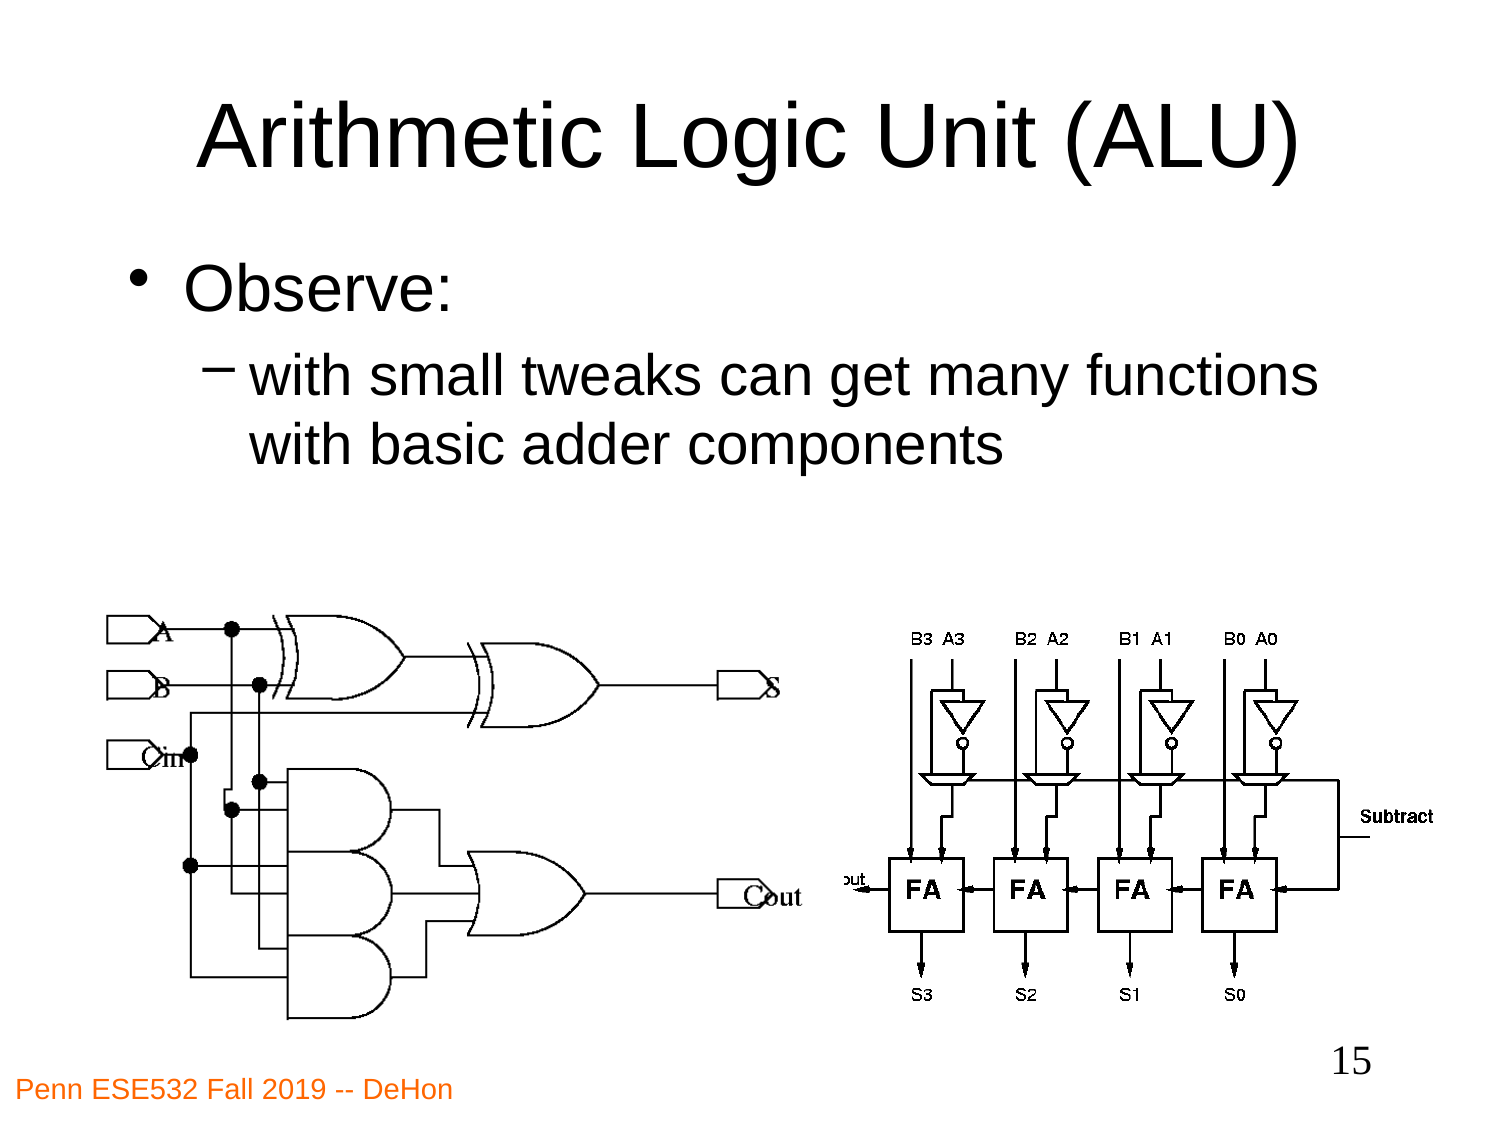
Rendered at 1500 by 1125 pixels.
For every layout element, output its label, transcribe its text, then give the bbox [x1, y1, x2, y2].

title Arithmetic Logic Unit (ALU) [112, 37, 1388, 226]
slide_number Penn ESE532 Fall 2019 -- DeHon [0, 1062, 688, 1125]
list Observe: with small tweaks can get many functions with basic adder components [112, 237, 1388, 585]
slide_number 15 [1074, 1055, 1388, 1101]
picture [37, 574, 1500, 1063]
